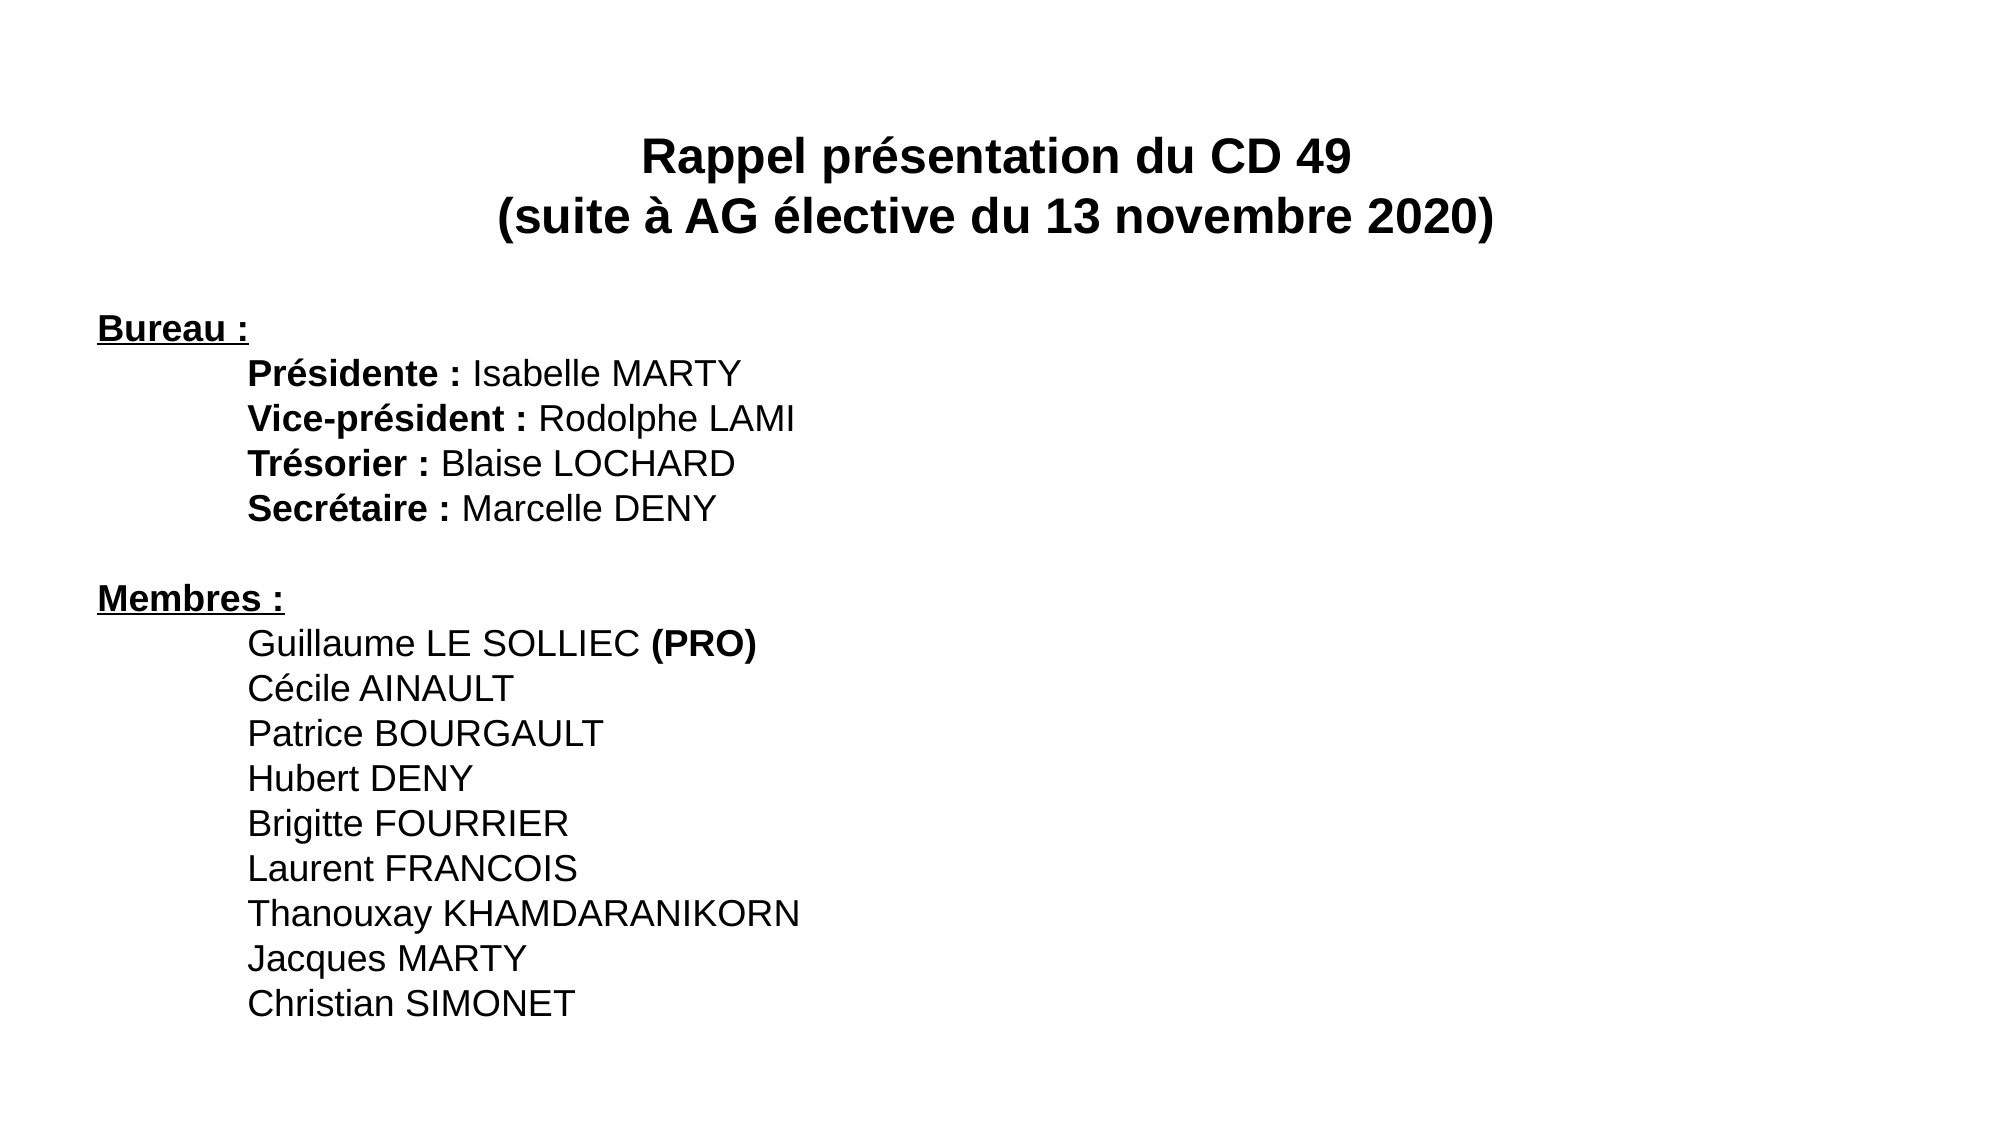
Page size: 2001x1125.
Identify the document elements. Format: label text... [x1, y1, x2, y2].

text_box Rappel présentation du CD 49 (suite à AG élective du 13 novembre 2020) Bureau : Présidente : Isabelle MARTY Vice-président : Rodolphe LAMI Trésorier : Blaise LOCHARD Secrétaire : Marcelle DENY Membres : Guillaume LE SOLLIEC (PRO) Cécile AINAULT Patrice BOURGAULT Hubert DENY Brigitte FOURRIER Laurent FRANCOIS Thanouxay KHAMDARANIKORN Jacques MARTY Christian SIMONET [82, 116, 1911, 1031]
